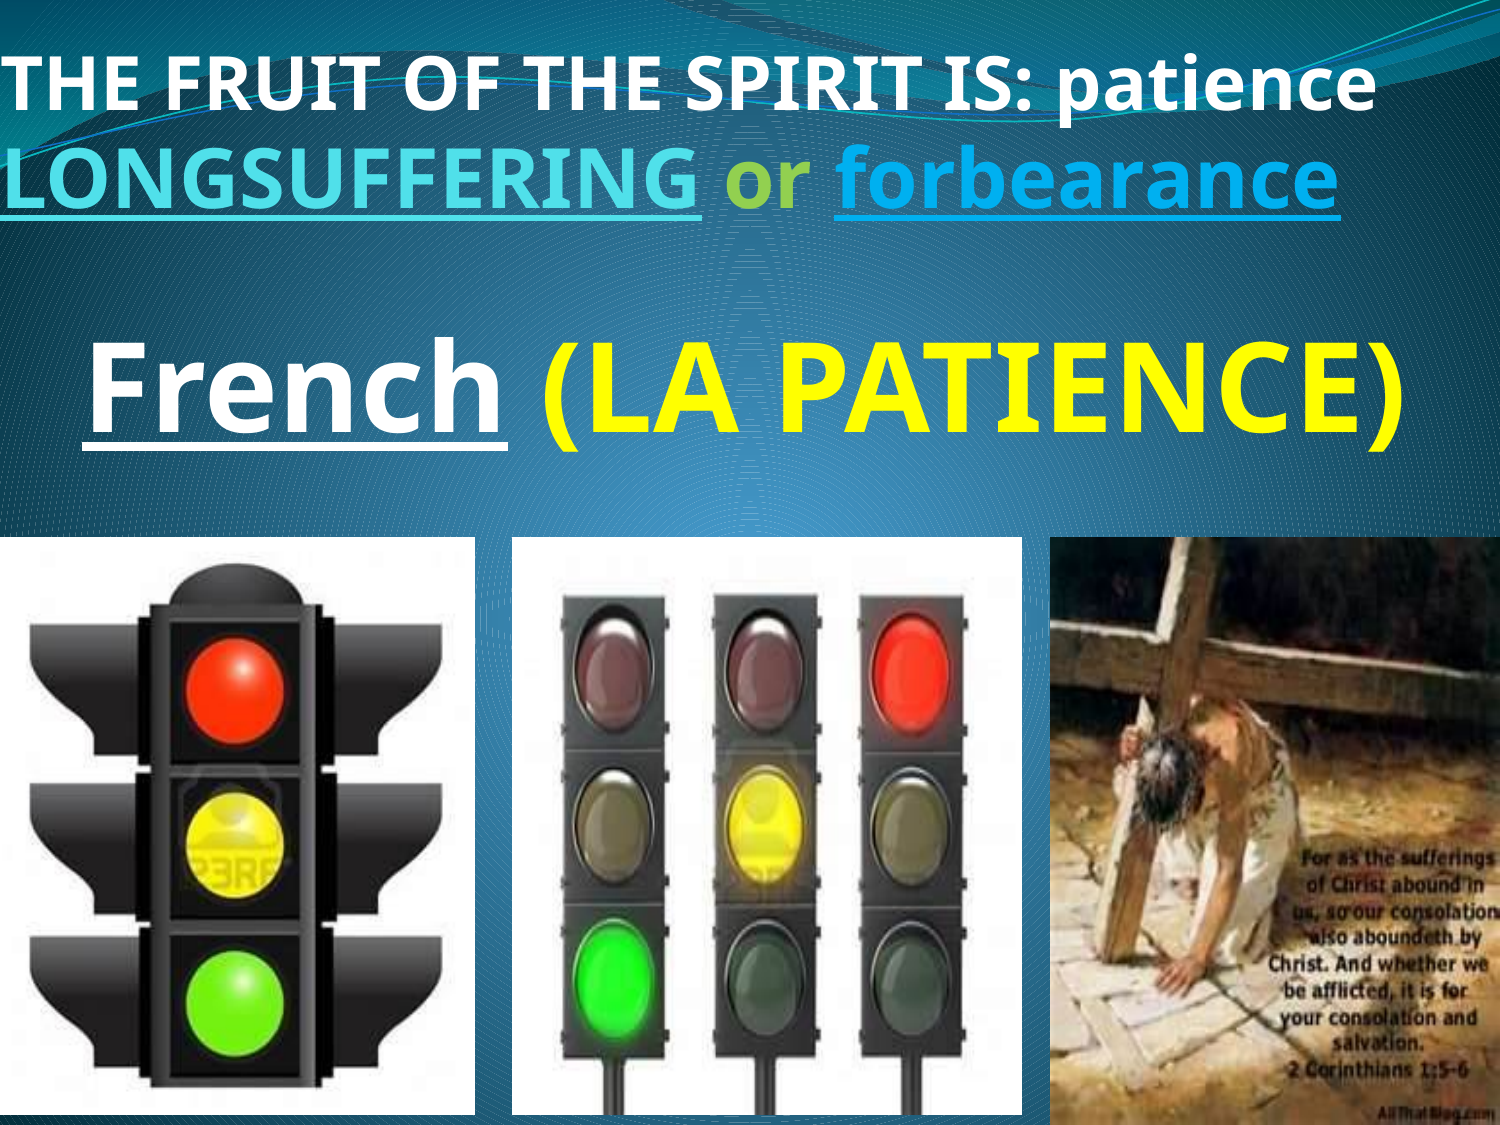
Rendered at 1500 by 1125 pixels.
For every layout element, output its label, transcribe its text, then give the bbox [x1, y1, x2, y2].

subtitle French (LA PATIENCE) [0, 299, 1500, 525]
picture [0, 537, 476, 1115]
title THE FRUIT OF THE SPIRIT IS: patience LONGSUFFERING or forbearance [0, 12, 1500, 225]
picture [512, 537, 1023, 1115]
picture [1049, 537, 1500, 1125]
